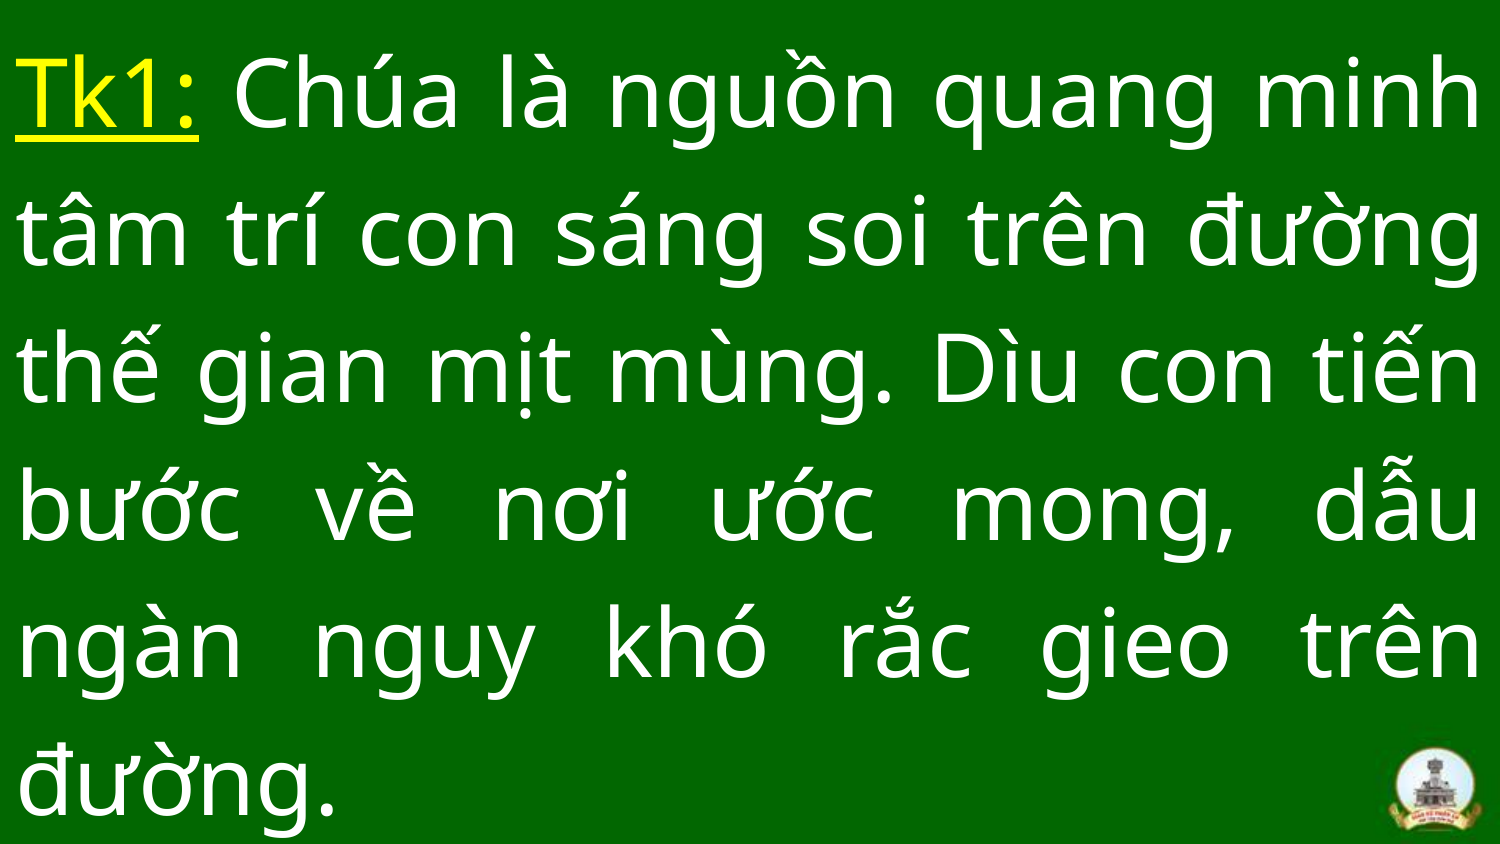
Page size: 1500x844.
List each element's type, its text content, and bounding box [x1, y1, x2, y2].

subtitle Tk1: Chúa là nguồn quang minh tâm trí con sáng soi trên đường thế gian mịt mùng. Dìu con tiến bước về nơi ước mong, dẫu ngàn nguy khó rắc gieo trên đường. [0, 0, 1500, 844]
